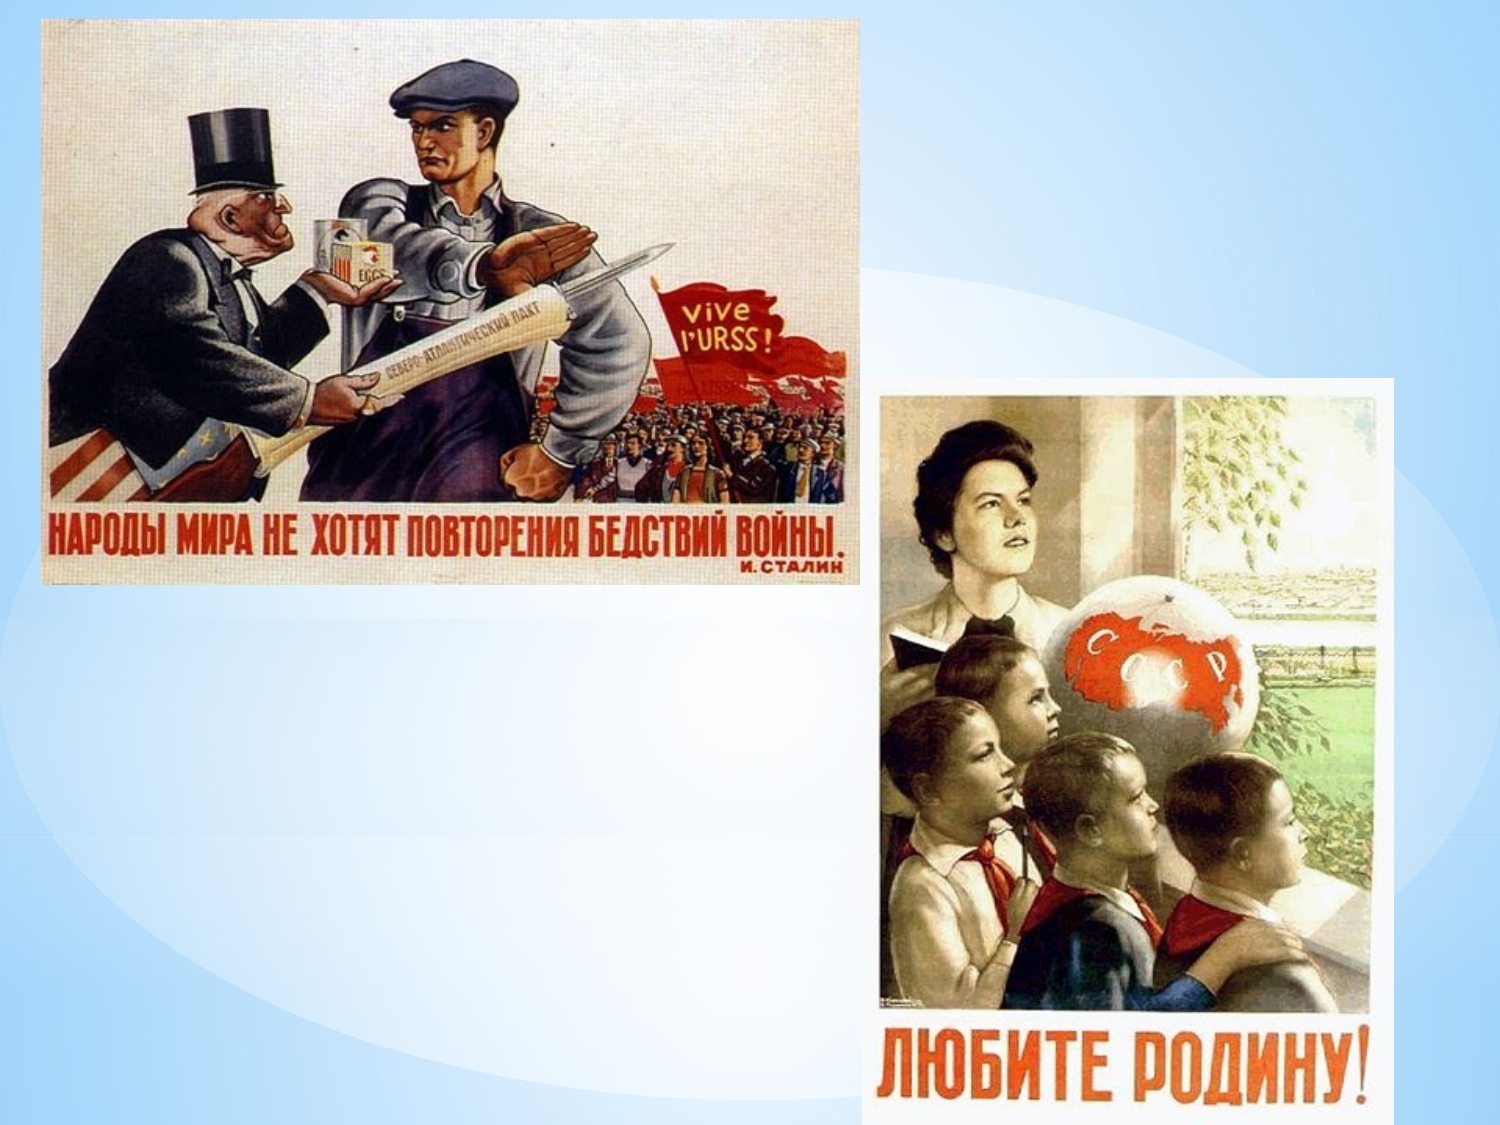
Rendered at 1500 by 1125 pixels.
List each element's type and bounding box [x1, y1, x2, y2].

picture [40, 18, 861, 585]
picture [862, 377, 1395, 1125]
